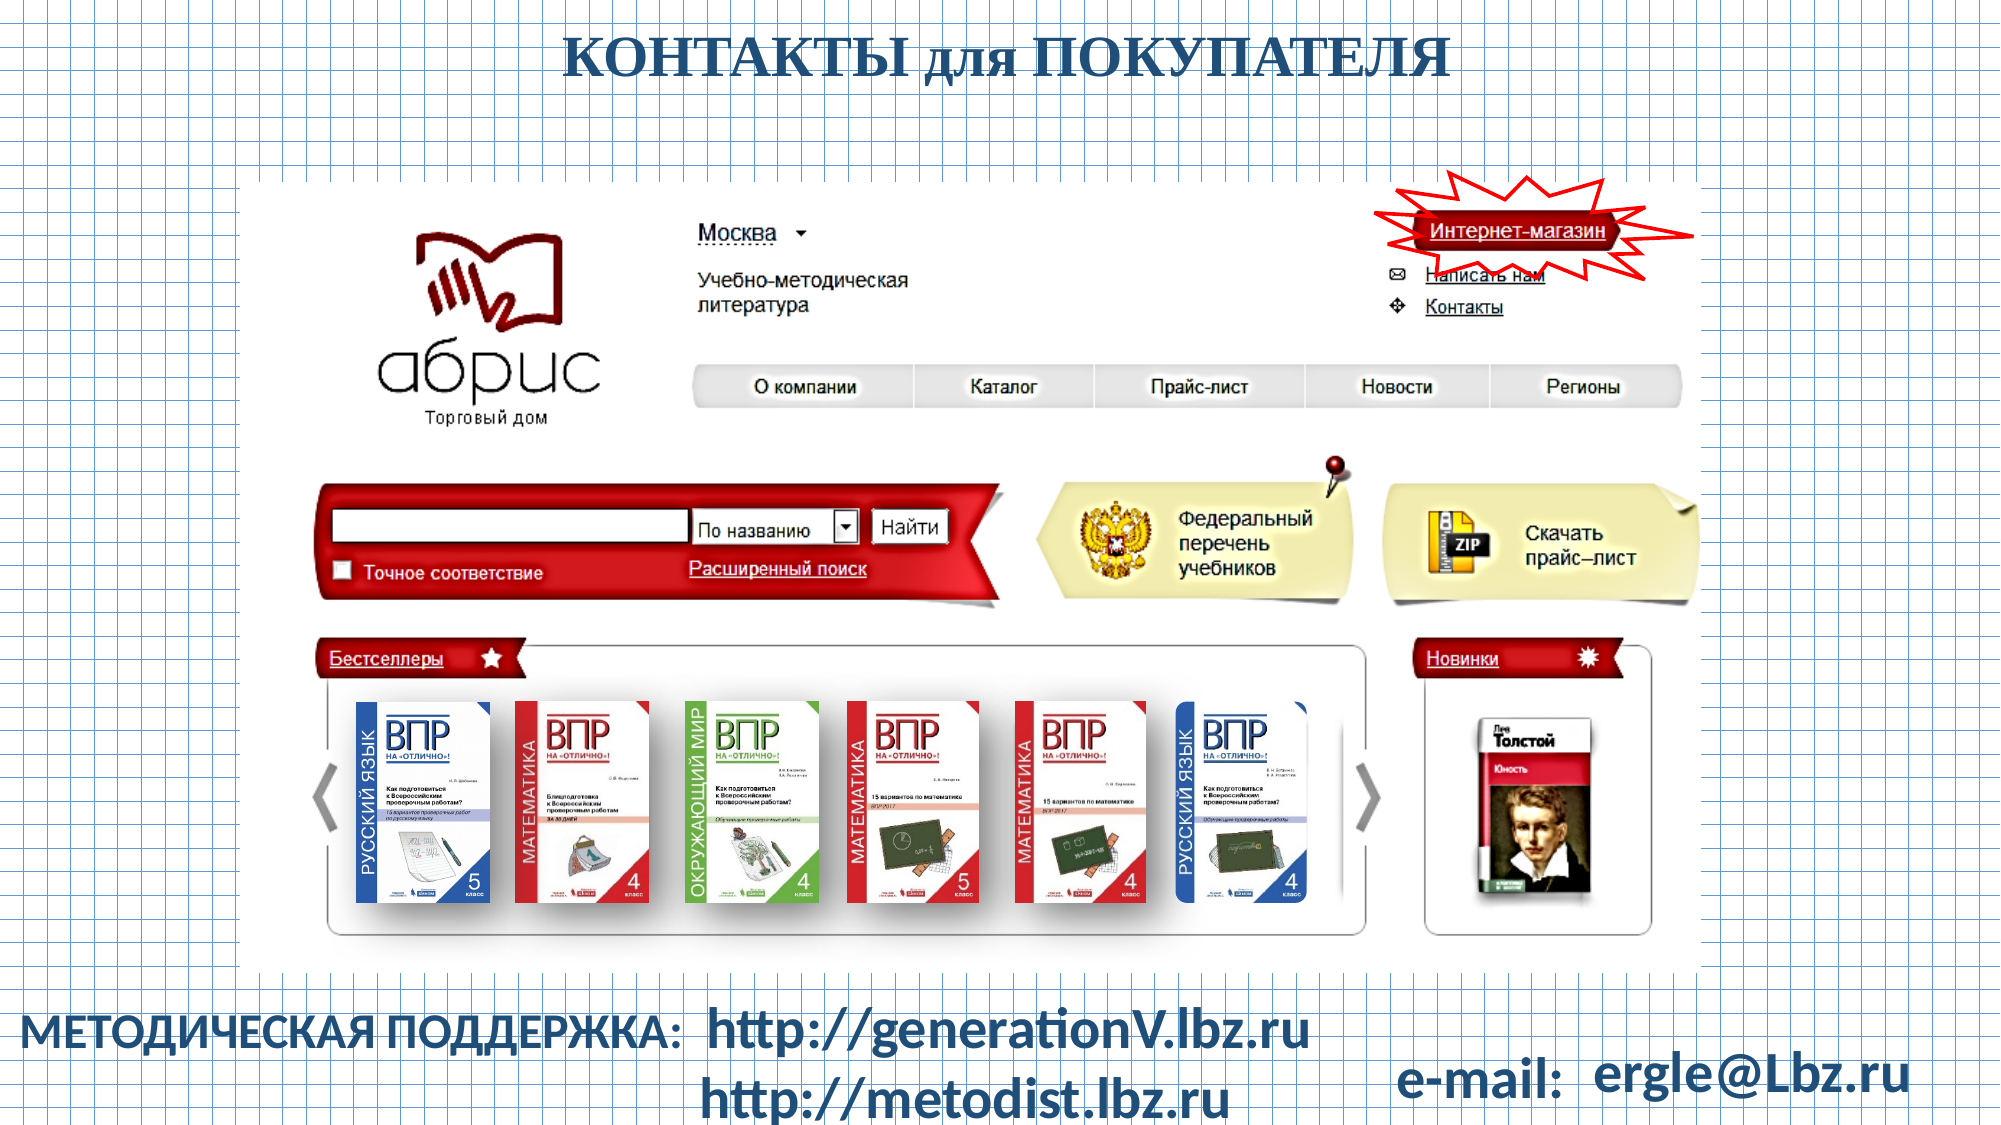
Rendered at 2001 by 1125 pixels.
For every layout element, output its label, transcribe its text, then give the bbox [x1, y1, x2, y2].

text_box ergle@Lbz.ru [1565, 1026, 1927, 1112]
text_box МЕТОДИЧЕСКАЯ ПОДДЕРЖКА: http://generationV.lbz.ru http://metodist.lbz.ru [5, 982, 1335, 1125]
title КОНТАКТЫ для ПОКУПАТЕЛЯ [144, 0, 1870, 121]
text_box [239, 168, 1701, 973]
text_box e-mail: [1381, 1032, 1701, 1118]
